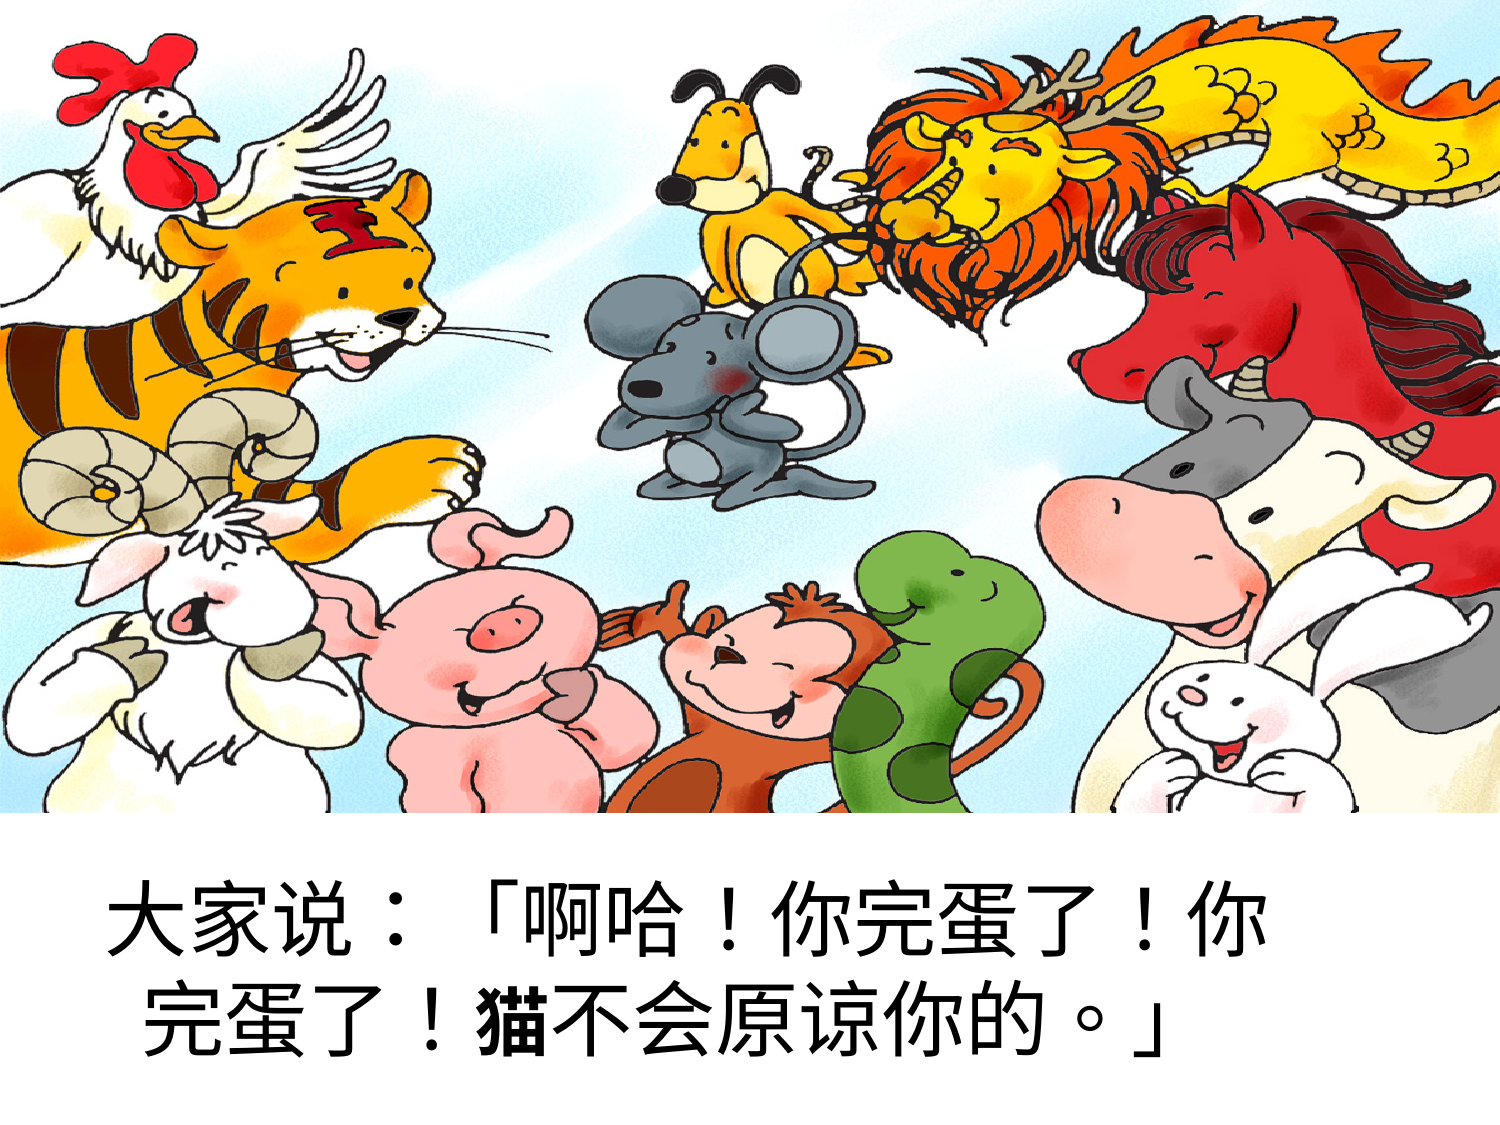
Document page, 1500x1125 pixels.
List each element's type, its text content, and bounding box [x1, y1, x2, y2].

picture [0, 0, 1500, 813]
text_box 大家说：「啊哈！你完蛋了！你 完蛋了！猫不会原谅你的。」 [49, 860, 1325, 1075]
